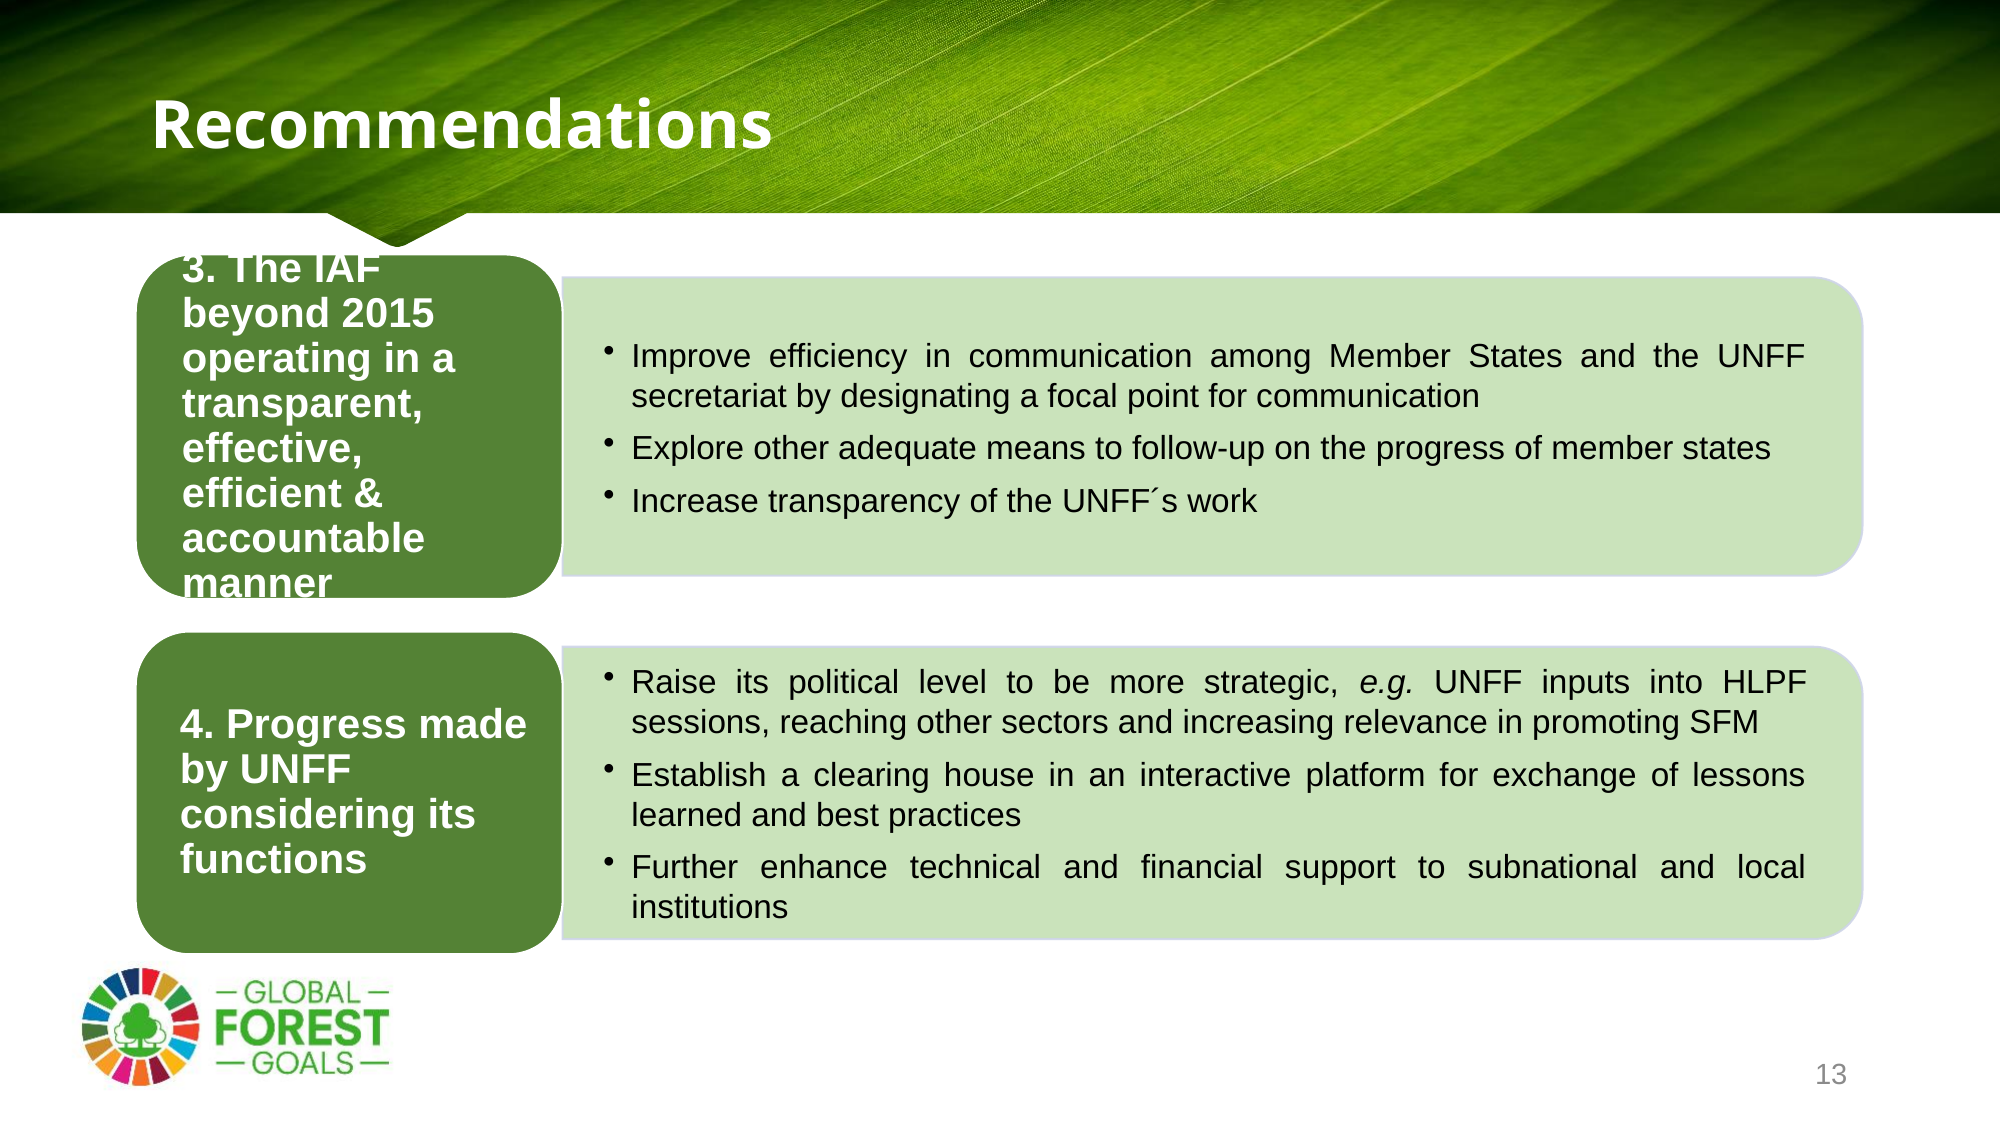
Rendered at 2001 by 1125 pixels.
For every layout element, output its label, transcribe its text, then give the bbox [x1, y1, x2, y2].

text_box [135, 254, 1863, 955]
picture [0, 0, 2000, 247]
slide_number 13 [1412, 1042, 1863, 1103]
text_box Recommendations [135, 74, 1902, 170]
picture [40, 929, 431, 1125]
